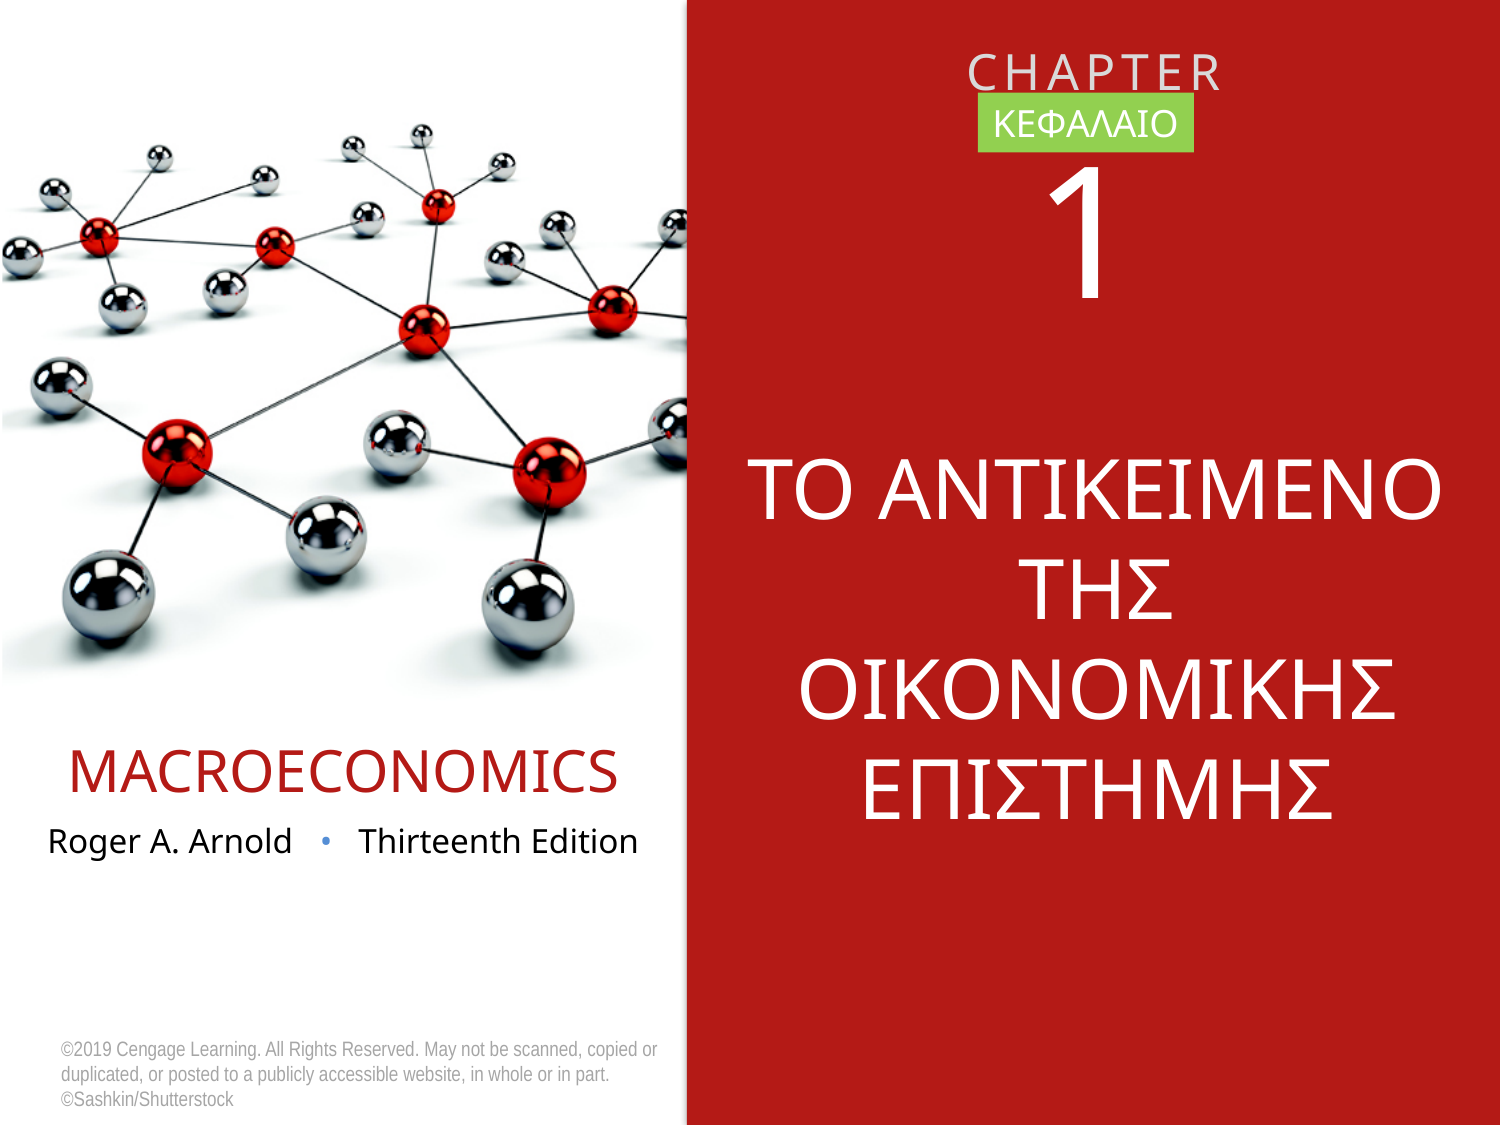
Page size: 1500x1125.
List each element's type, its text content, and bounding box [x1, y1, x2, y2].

picture [2, 91, 686, 701]
subtitle ΤΟ ΑΝΤΙΚΕΙΜΕΝΟ ΤΗΣ ΟΙΚΟΝΟΜΙΚΗΣ ΕΠΙΣΤΗΜΗΣ [717, 428, 1476, 1083]
title 1 [961, 123, 1211, 328]
text_box ΚΕΦΑΛΑΙΟ [977, 92, 1194, 153]
